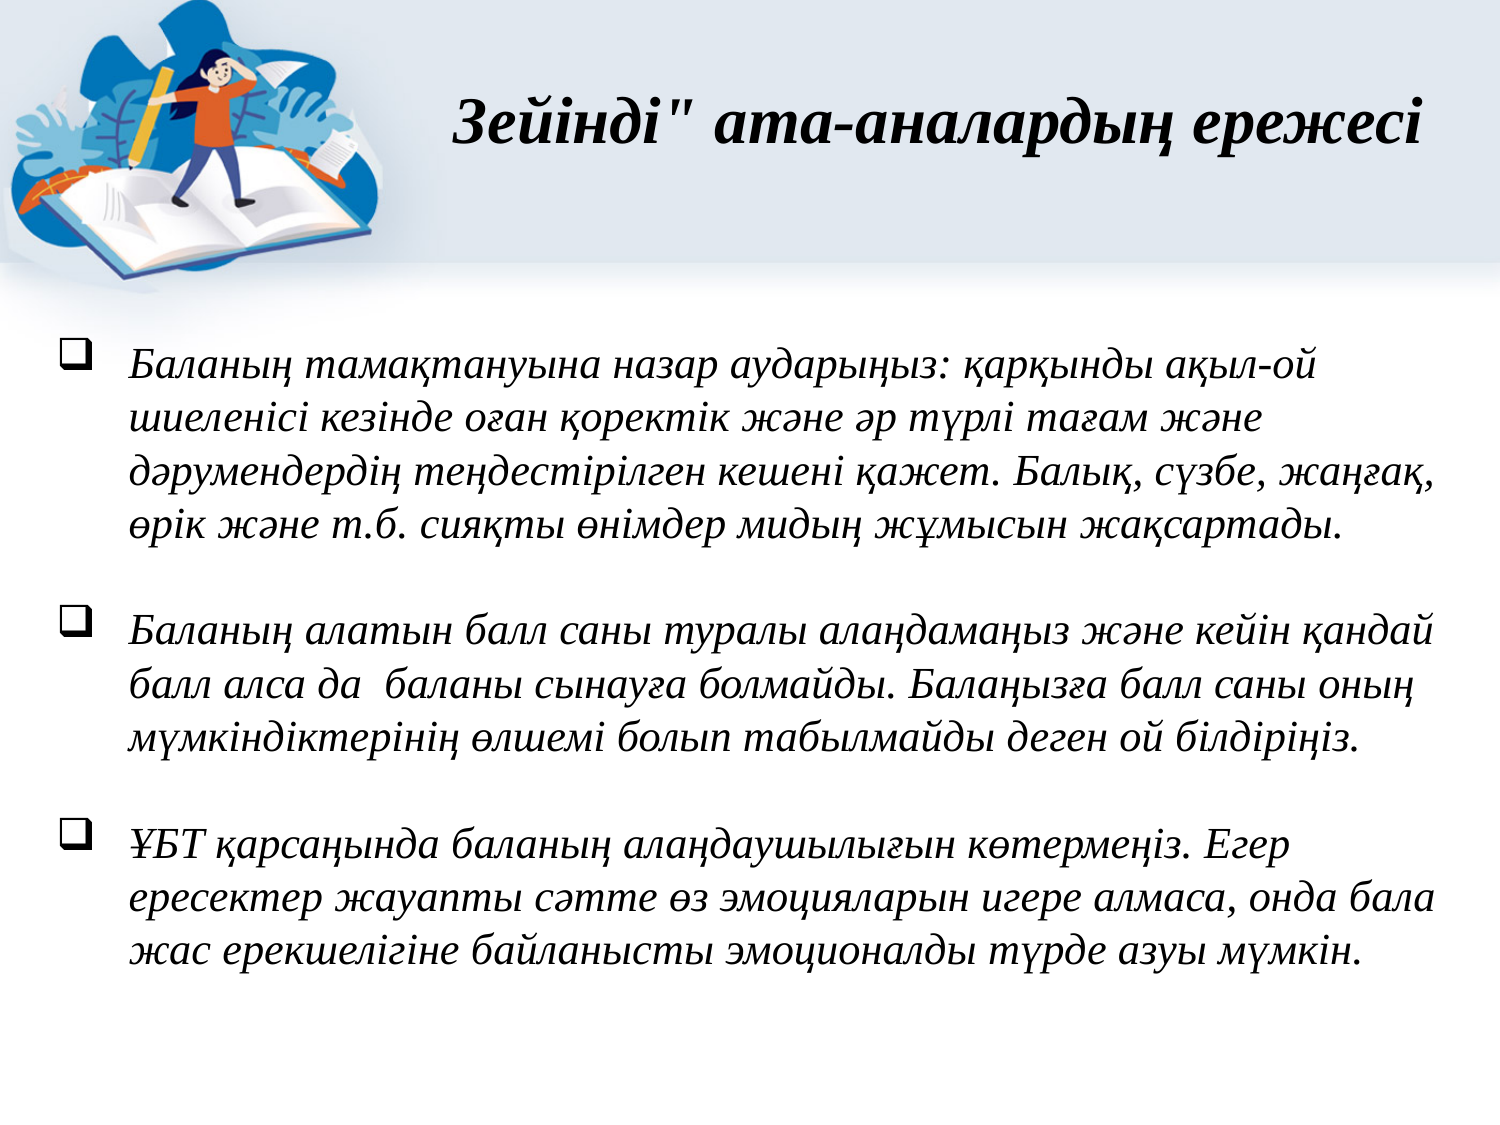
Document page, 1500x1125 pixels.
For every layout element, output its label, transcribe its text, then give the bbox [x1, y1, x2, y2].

list Баланың тамақтануына назар аударыңыз: қарқынды ақыл-ой шиеленісі кезінде оған қоректік және әр түрлі тағам және дәрумендердің теңдестірілген кешені қажет. Балық, сүзбе, жаңғақ, өрік және т.б. сияқты өнімдер мидың жұмысын жақсартады. Баланың алатын балл саны туралы алаңдамаңыз және кейін қандай балл алса да баланы сынауға болмайды. Балаңызға балл саны оның мүмкіндіктерінің өлшемі болып табылмайды деген ой білдіріңіз. ҰБТ қарсаңында баланың алаңдаушылығын көтермеңіз. Егер ересектер жауапты сәтте өз эмоцияларын игере алмаса, онда бала жас ерекшелігіне байланысты эмоционалды түрде азуы мүмкін. [41, 326, 1459, 1012]
picture [0, 0, 1500, 1125]
title Зейінді" ата-аналардың ережесі [407, 7, 1471, 227]
